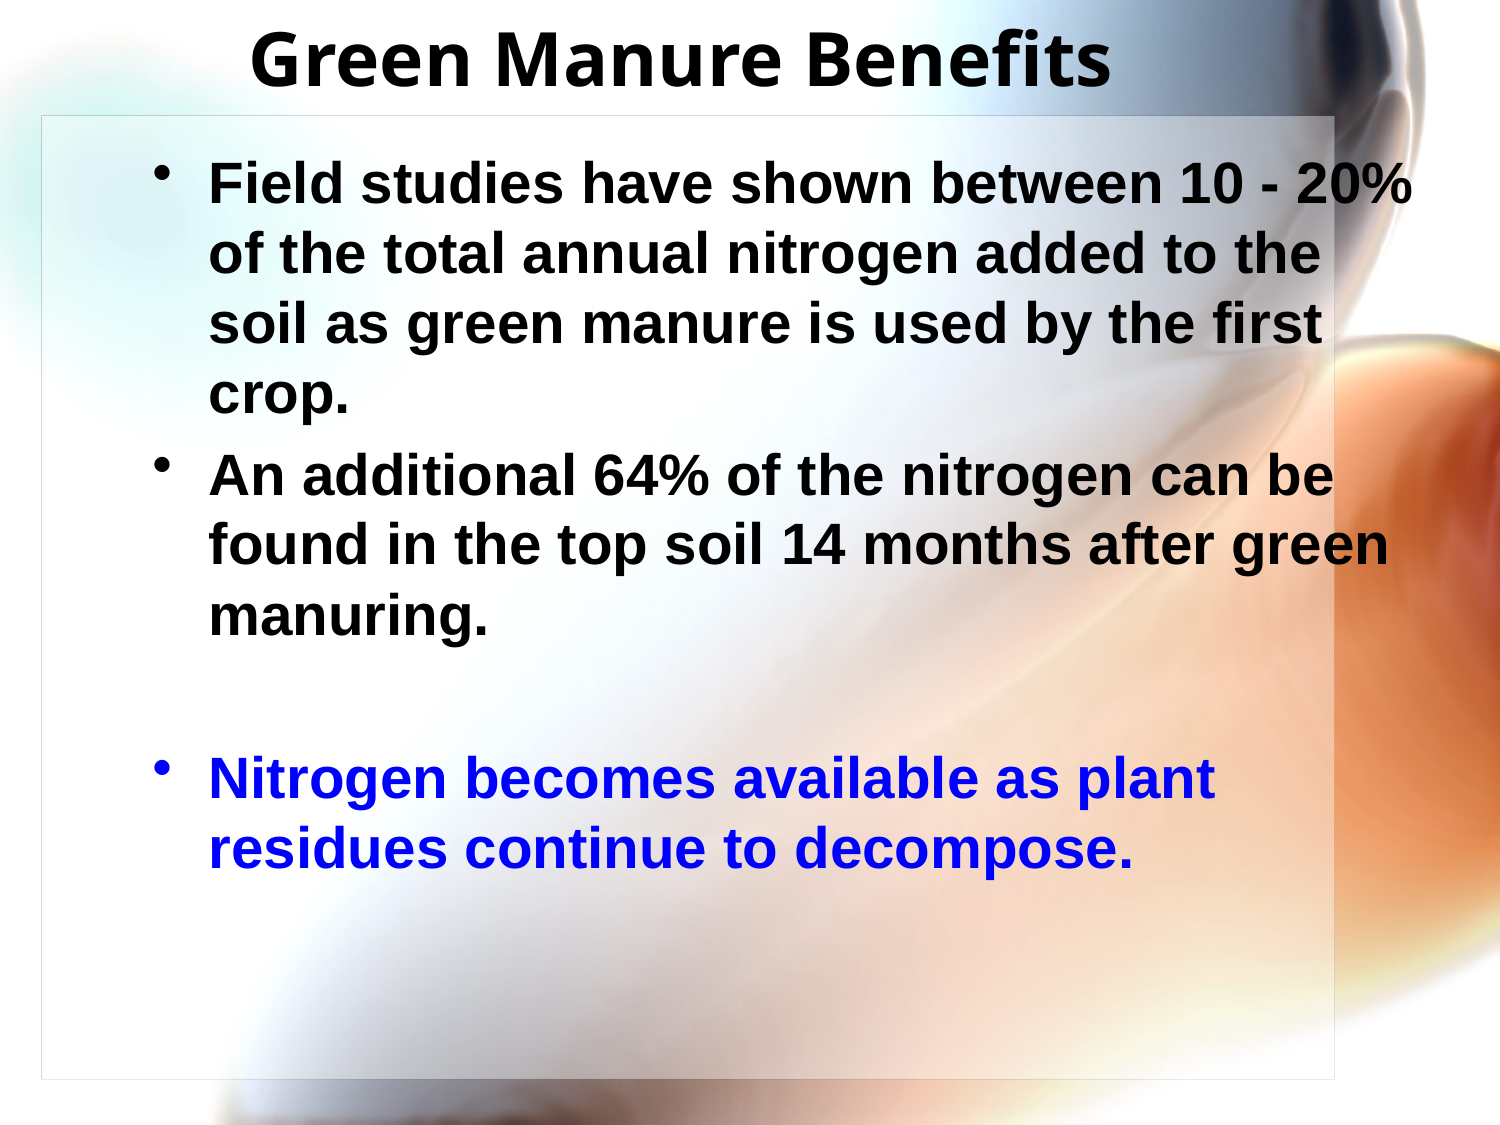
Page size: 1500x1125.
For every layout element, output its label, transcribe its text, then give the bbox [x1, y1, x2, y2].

list Field studies have shown between 10 - 20% of the total annual nitrogen added to the soil as green manure is used by the first crop. An additional 64% of the nitrogen can be found in the top soil 14 months after green manuring. Nitrogen becomes available as plant residues continue to decompose. [137, 137, 1452, 976]
picture [0, 0, 1500, 1125]
title Green Manure Benefits [37, 0, 1326, 113]
